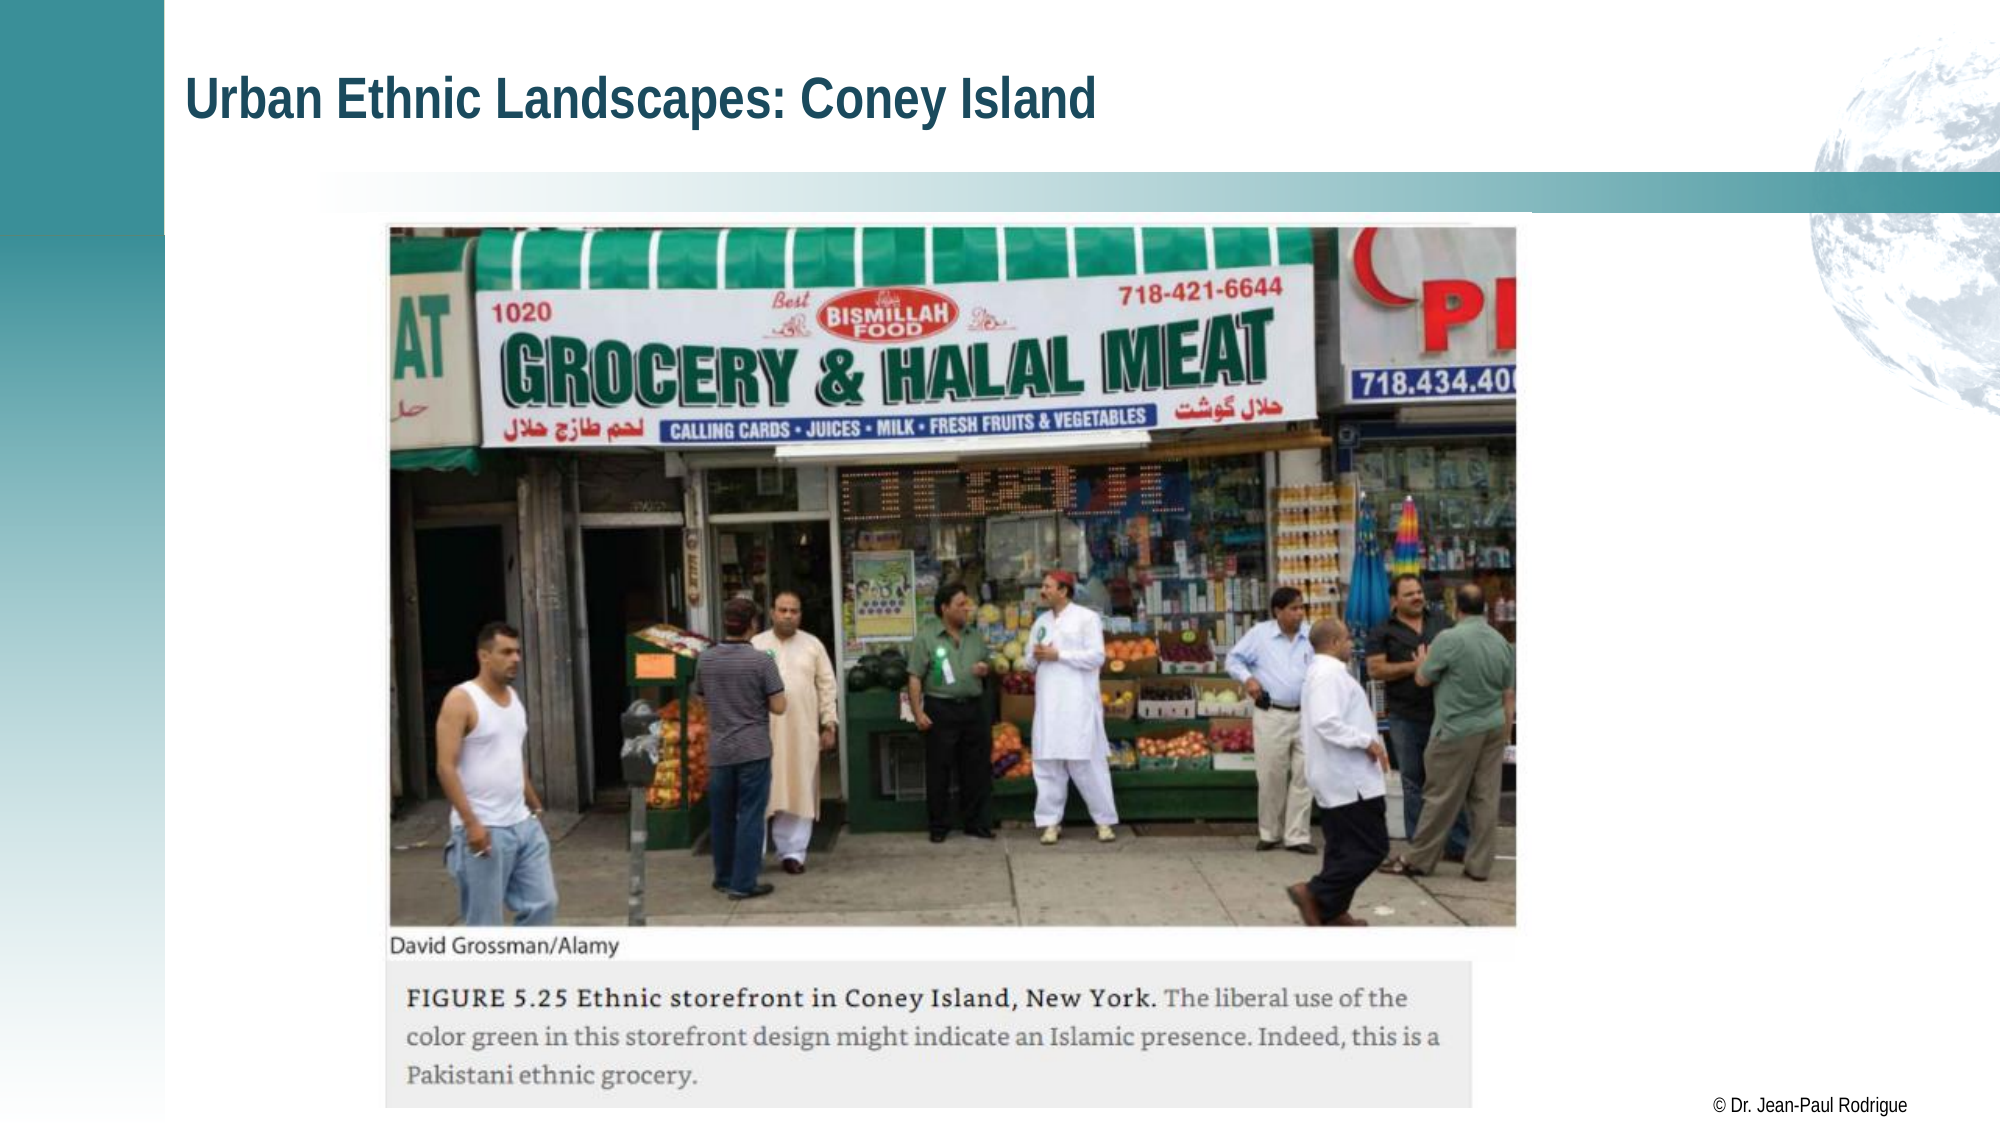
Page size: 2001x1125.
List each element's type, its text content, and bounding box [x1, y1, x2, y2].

title Urban Ethnic Landscapes: Coney Island [170, 16, 1967, 173]
picture [366, 212, 1532, 1109]
